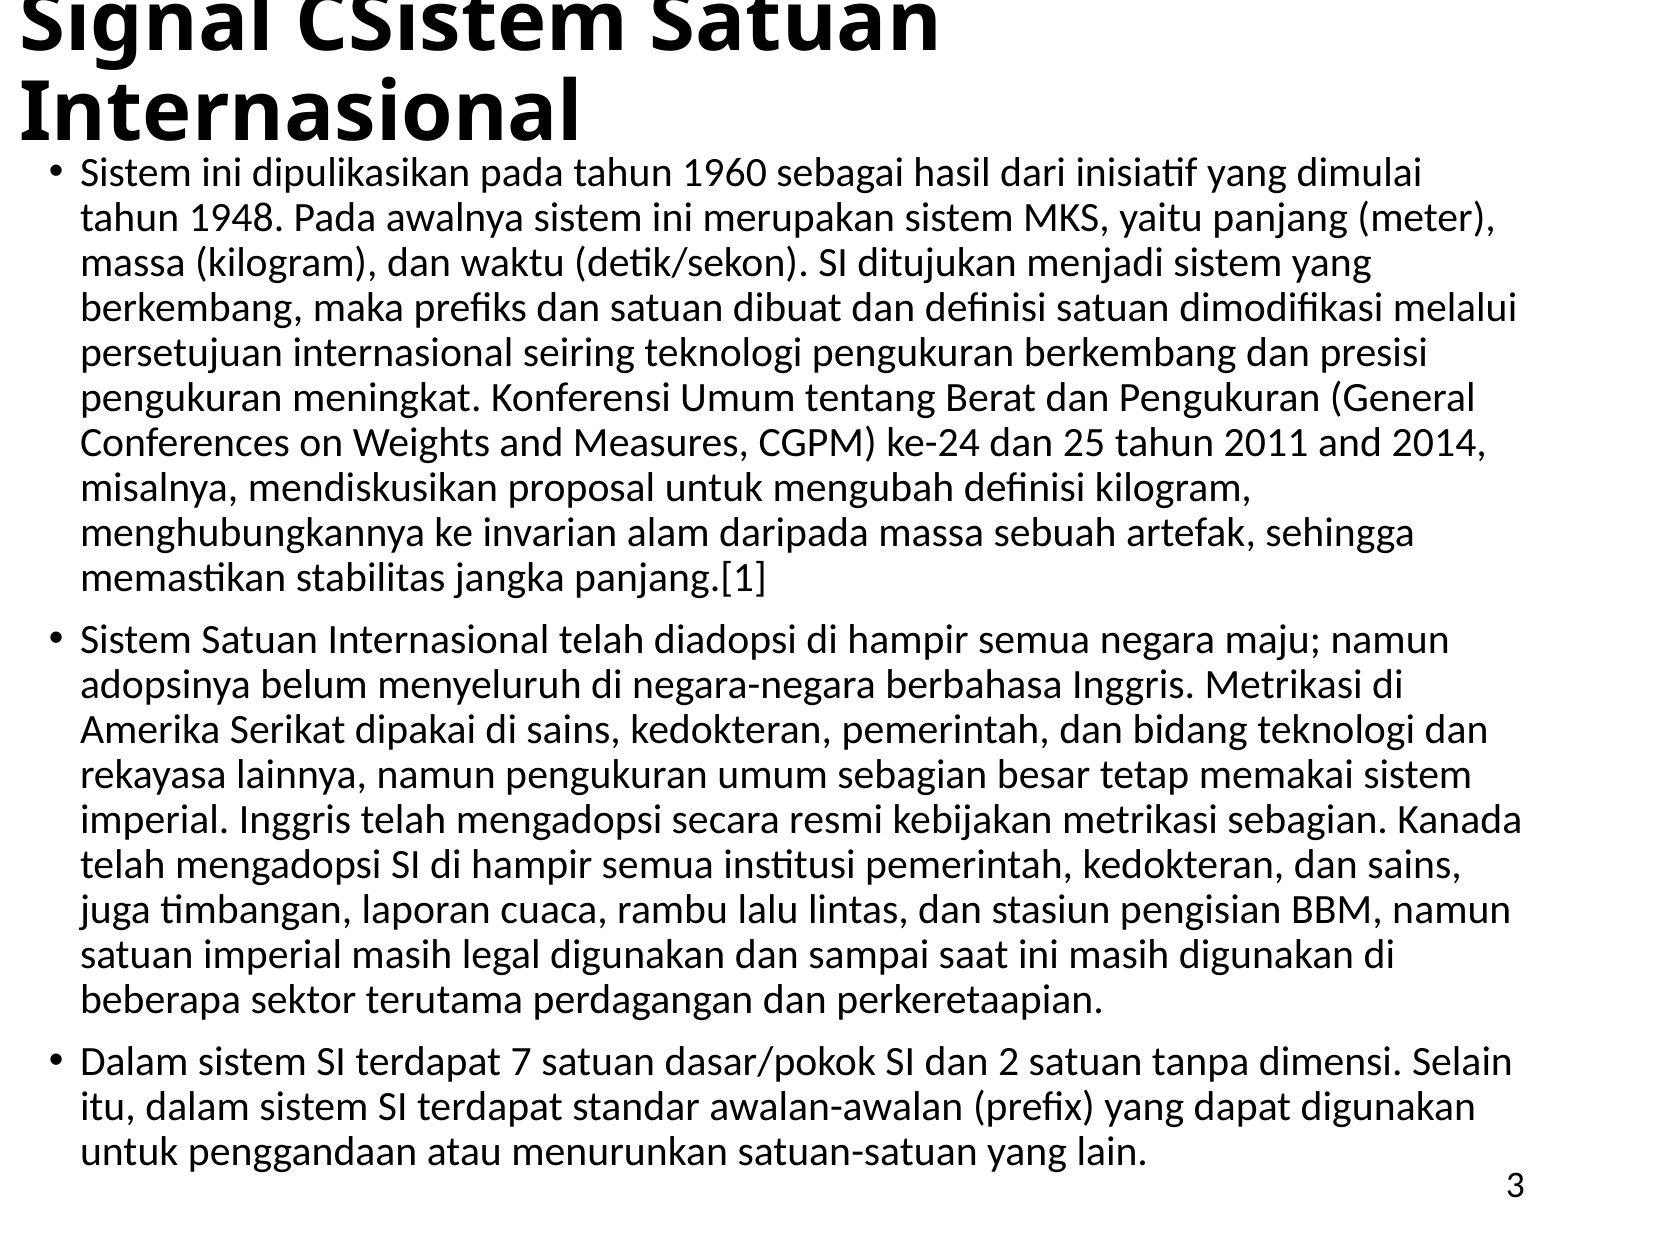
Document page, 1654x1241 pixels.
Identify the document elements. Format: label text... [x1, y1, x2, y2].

text_box 3 [1167, 1149, 1540, 1216]
title Signal CSistem Satuan Internasional [4, 0, 1540, 143]
list Sistem ini dipulikasikan pada tahun 1960 sebagai hasil dari inisiatif yang dimulai tahun 1948. Pada awalnya sistem ini merupakan sistem MKS, yaitu panjang (meter), massa (kilogram), dan waktu (detik/sekon). SI ditujukan menjadi sistem yang berkembang, maka prefiks dan satuan dibuat dan definisi satuan dimodifikasi melalui persetujuan internasional seiring teknologi pengukuran berkembang dan presisi pengukuran meningkat. Konferensi Umum tentang Berat dan Pengukuran (General Conferences on Weights and Measures, CGPM) ke-24 dan 25 tahun 2011 and 2014, misalnya, mendiskusikan proposal untuk mengubah definisi kilogram, menghubungkannya ke invarian alam daripada massa sebuah artefak, sehingga memastikan stabilitas jangka panjang.[1] Sistem Satuan Internasional telah diadopsi di hampir semua negara maju; namun adopsinya belum menyeluruh di negara-negara berbahasa Inggris. Metrikasi di Amerika Serikat dipakai di sains, kedokteran, pemerintah, dan bidang teknologi dan rekayasa lainnya, namun pengukuran umum sebagian besar tetap memakai sistem imperial. Inggris telah mengadopsi secara resmi kebijakan metrikasi sebagian. Kanada telah mengadopsi SI di hampir semua institusi pemerintah, kedokteran, dan sains, juga timbangan, laporan cuaca, rambu lalu lintas, dan stasiun pengisian BBM, namun satuan imperial masih legal digunakan dan sampai saat ini masih digunakan di beberapa sektor terutama perdagangan dan perkeretaapian. Dalam sistem SI terdapat 7 satuan dasar/pokok SI dan 2 satuan tanpa dimensi. Selain itu, dalam sistem SI terdapat standar awalan-awalan (prefix) yang dapat digunakan untuk penggandaan atau menurunkan satuan-satuan yang lain. [33, 142, 1540, 911]
